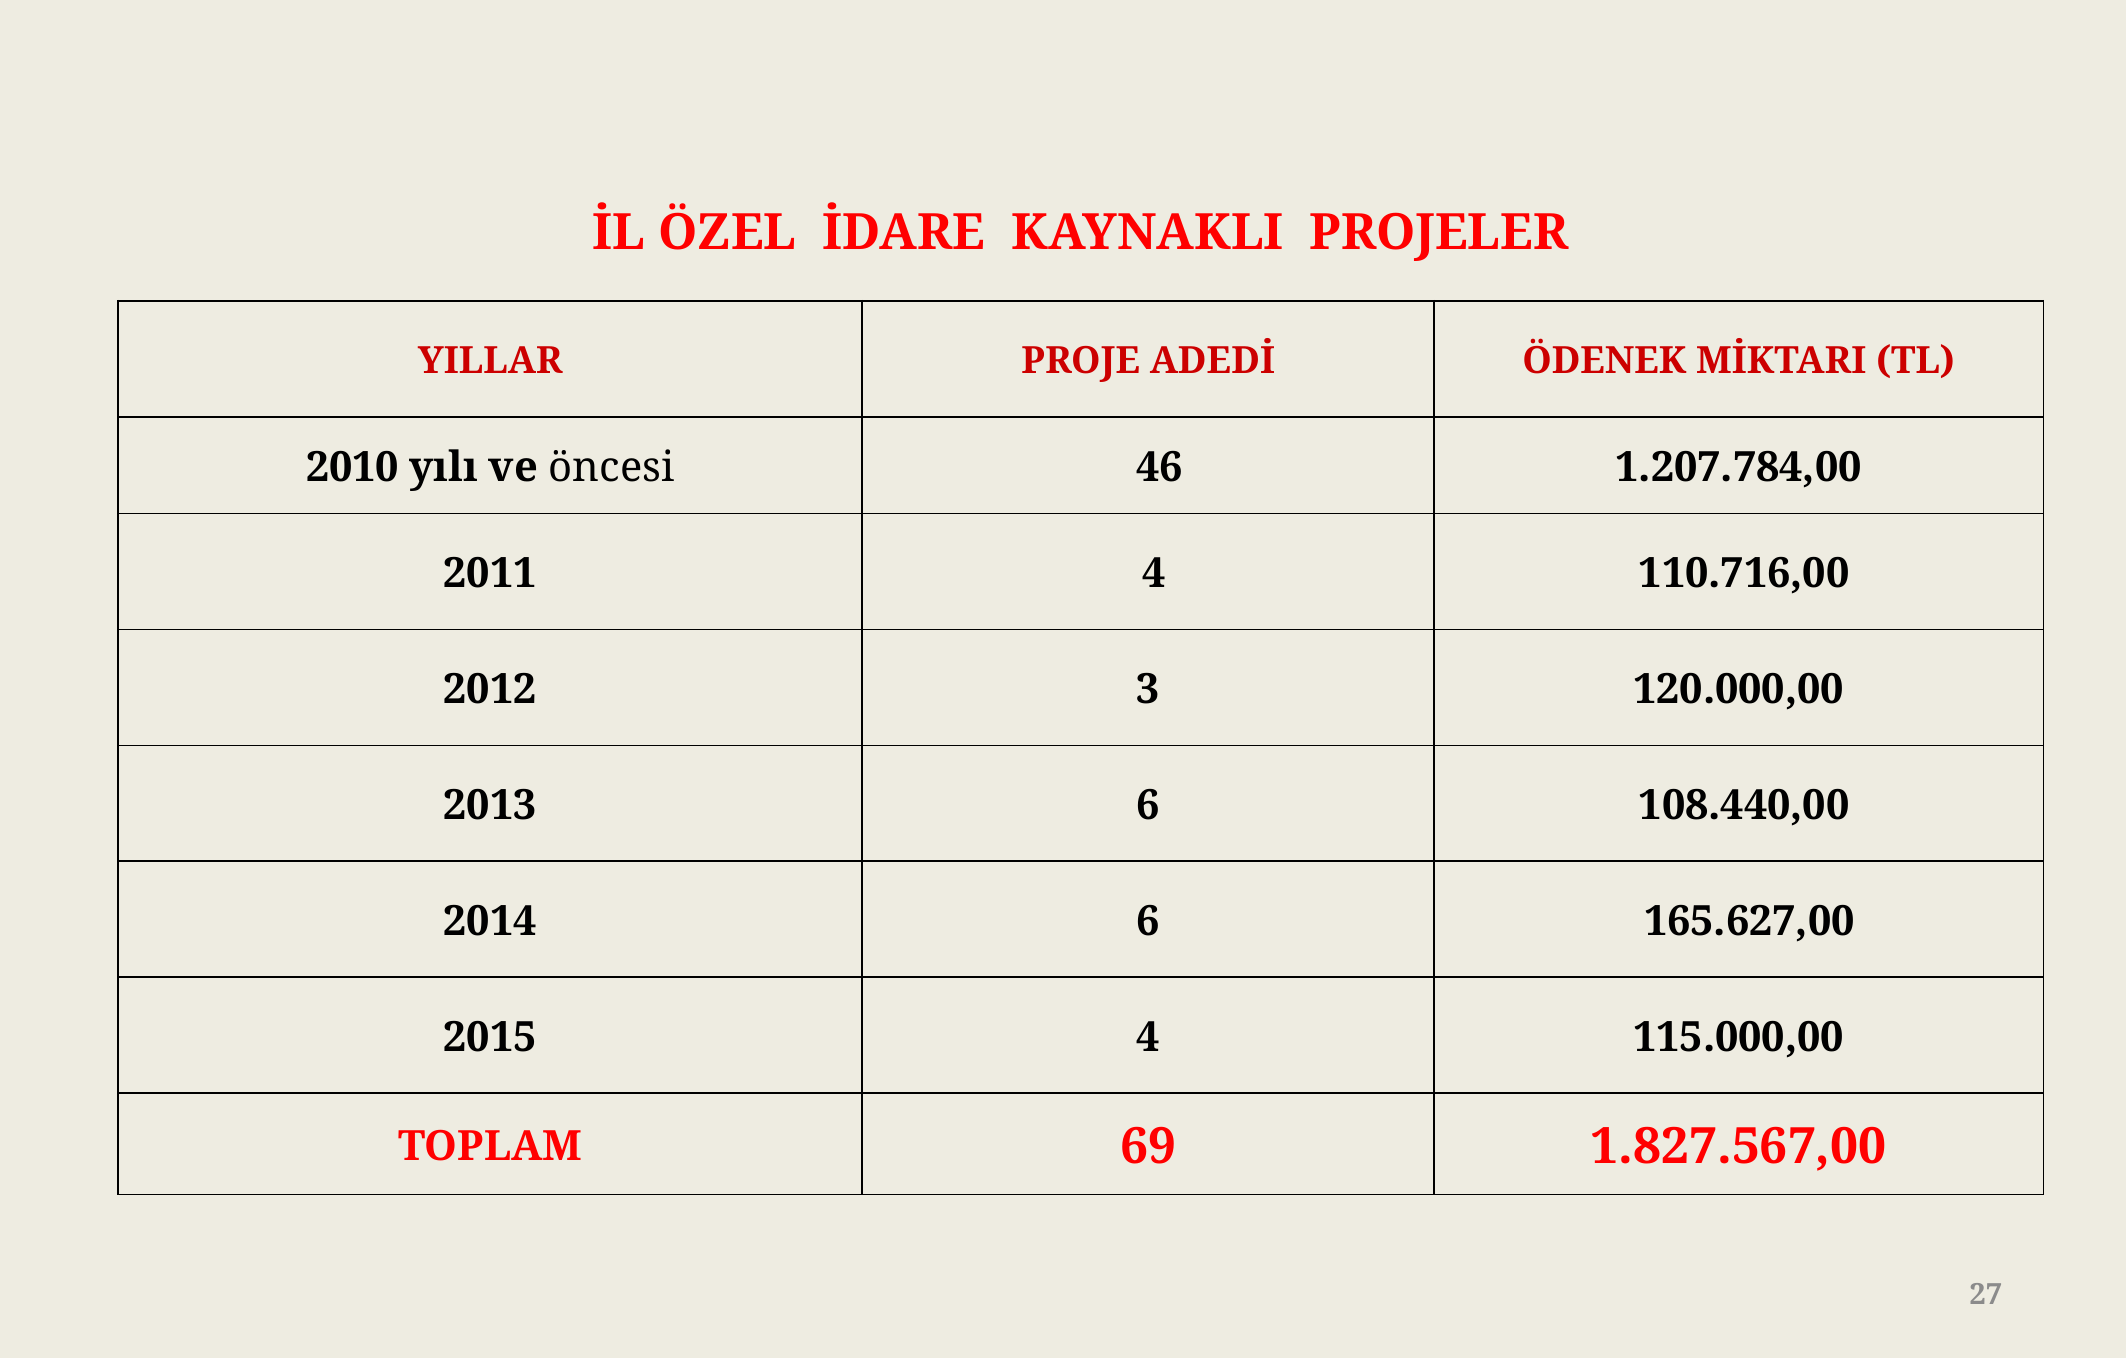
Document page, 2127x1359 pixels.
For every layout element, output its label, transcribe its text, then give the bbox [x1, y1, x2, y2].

table_cell 69 [863, 1094, 1433, 1194]
table_cell 2012 [119, 630, 861, 745]
table_cell 46 [863, 418, 1433, 513]
table_cell 2010 yılı ve öncesi [119, 418, 861, 513]
table_cell PROJE ADEDİ [863, 302, 1433, 416]
table_cell 4 [863, 514, 1433, 629]
table_cell YILLAR [119, 302, 861, 416]
table_cell 4 [863, 978, 1433, 1092]
table_cell 6 [863, 862, 1433, 976]
table_cell 6 [863, 746, 1433, 860]
table_cell ÖDENEK MİKTARI (TL) [1435, 302, 2043, 416]
table_cell 2013 [119, 746, 861, 860]
table_header İL ÖZEL İDARE KAYNAKLI PROJELER [118, 160, 2043, 300]
table_cell 3 [863, 630, 1433, 745]
table_cell TOPLAM [119, 1094, 861, 1194]
table_cell 110.716,00 [1435, 514, 2043, 629]
table_cell 120.000,00 [1435, 630, 2043, 745]
table_cell 1.827.567,00 [1435, 1094, 2043, 1194]
slide_number 27 [1523, 1258, 2020, 1332]
table_cell 2015 [119, 978, 861, 1092]
table_cell 115.000,00 [1435, 978, 2043, 1092]
table_cell 165.627,00 [1435, 862, 2043, 976]
table_cell 1.207.784,00 [1435, 418, 2043, 513]
table_cell 108.440,00 [1435, 746, 2043, 860]
table_cell 2011 [119, 514, 861, 629]
table_cell 2014 [119, 862, 861, 976]
